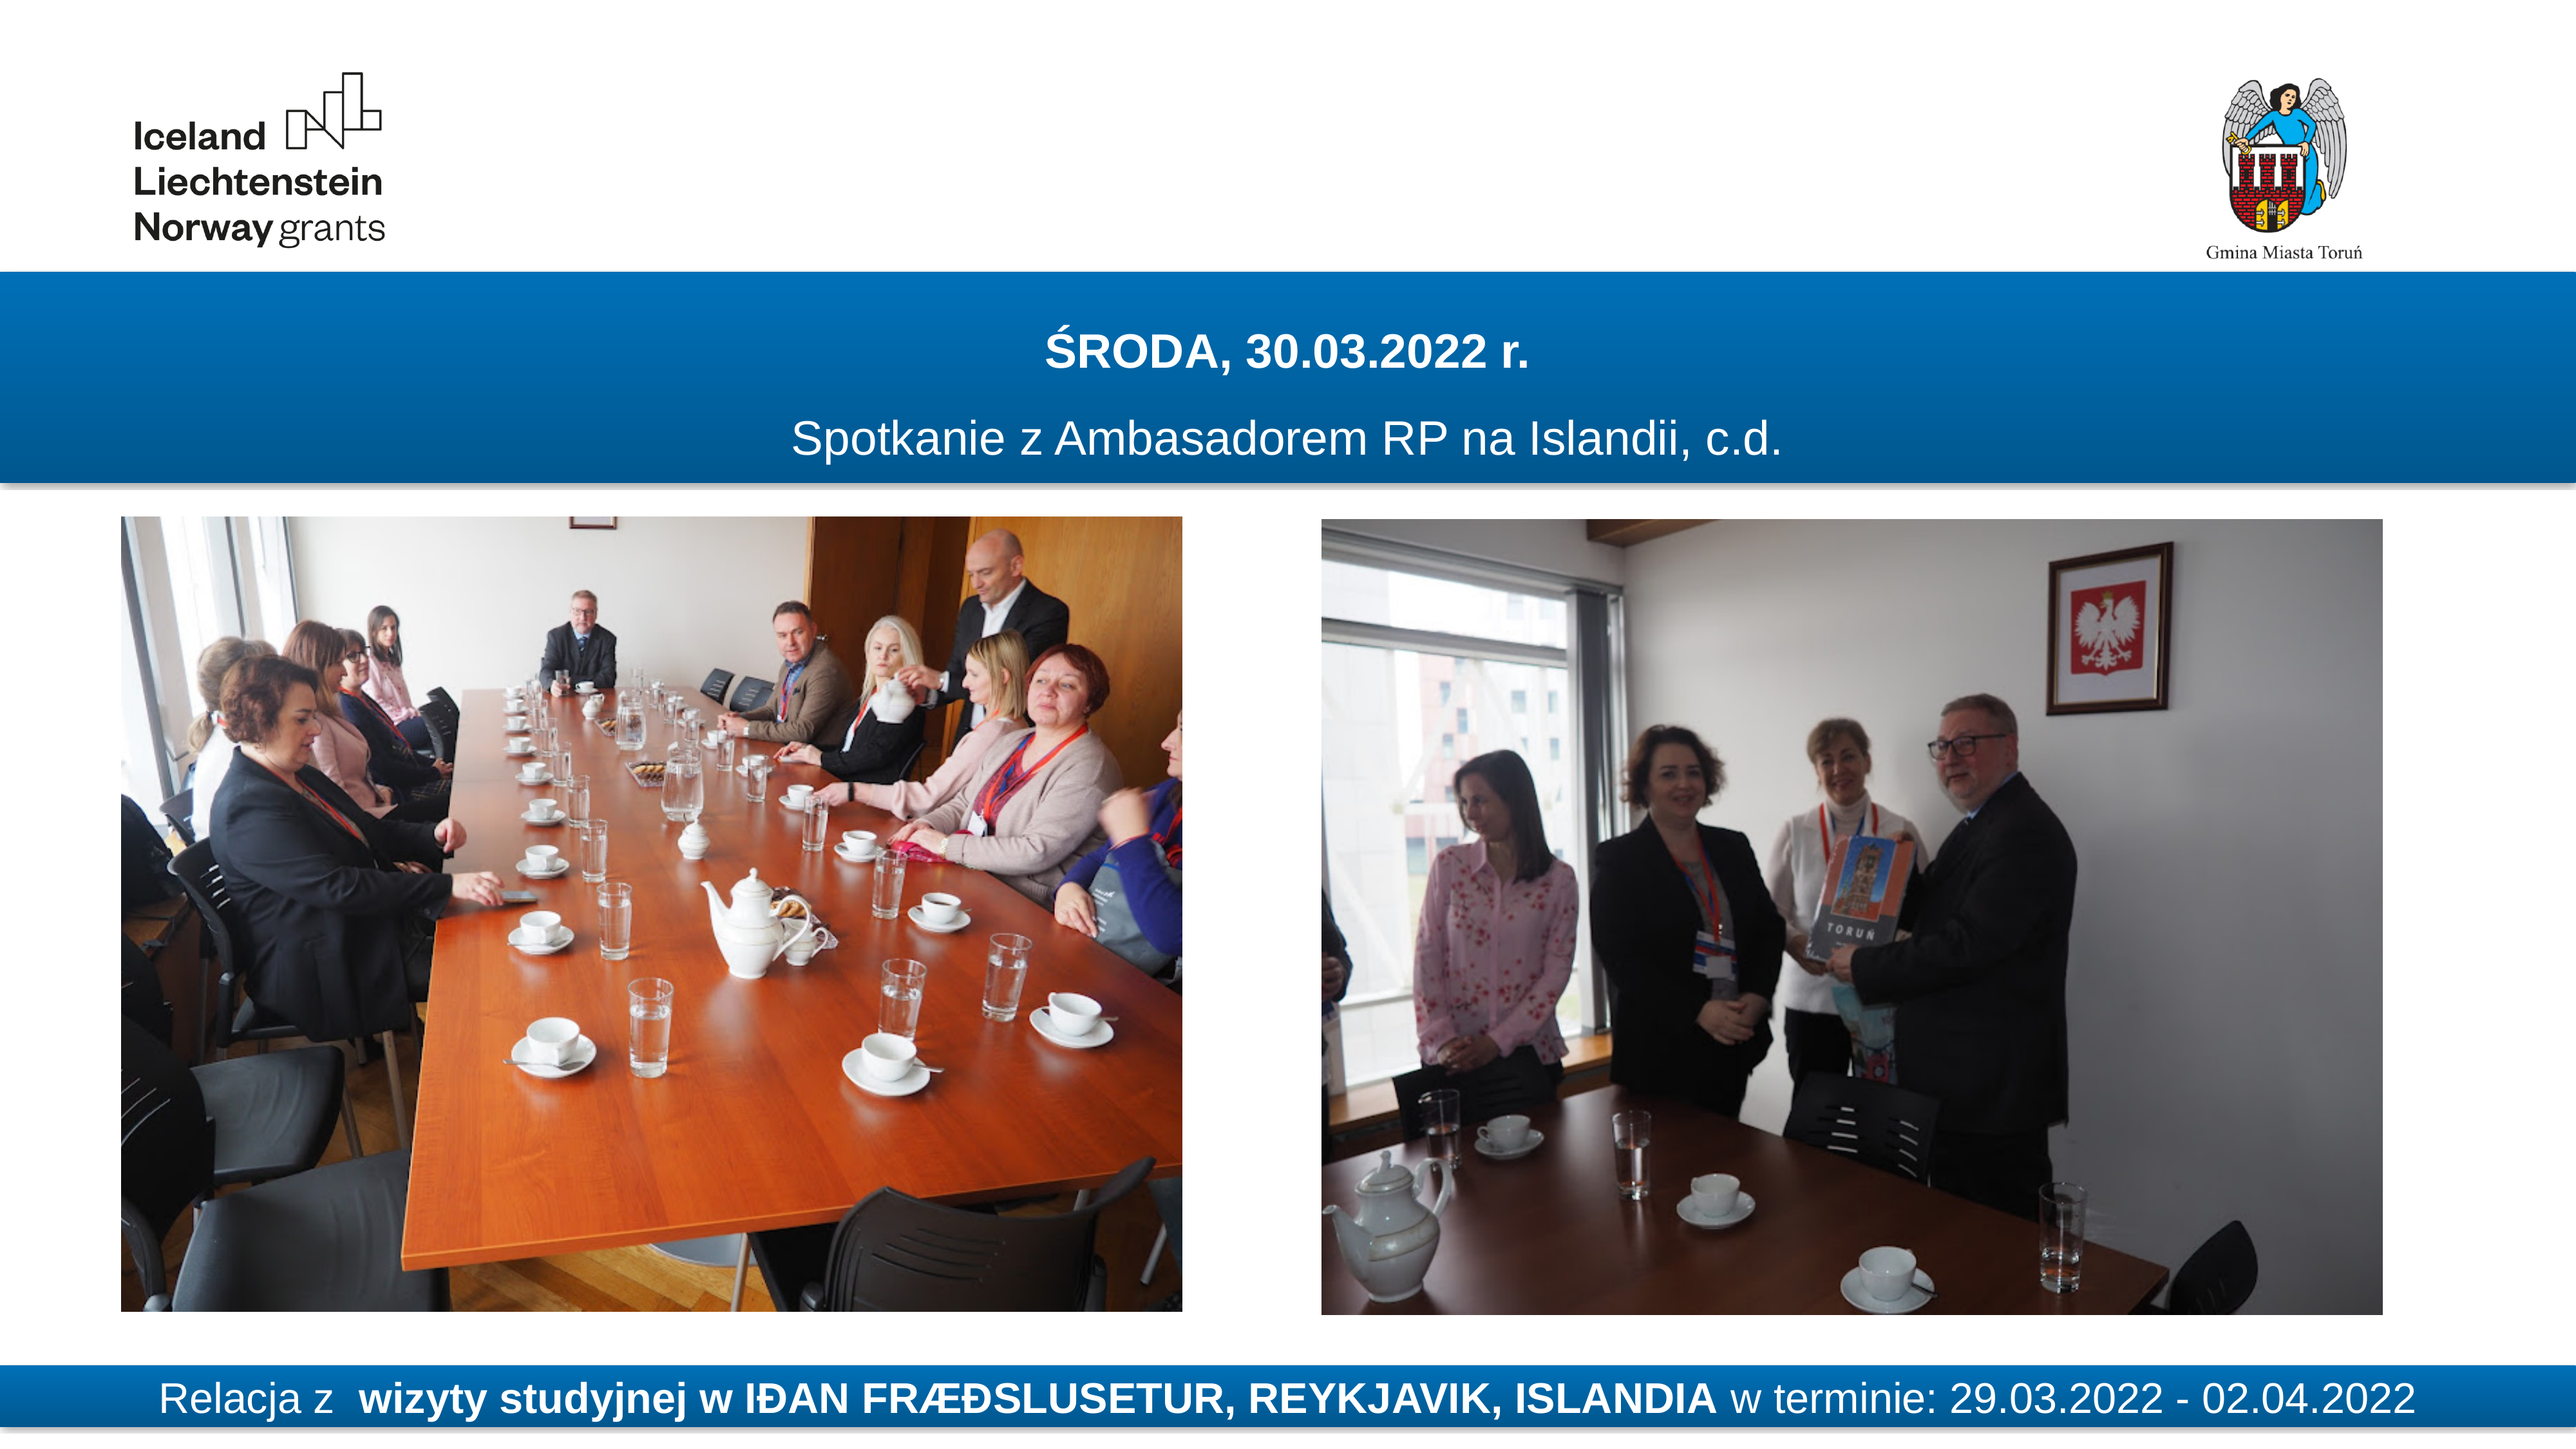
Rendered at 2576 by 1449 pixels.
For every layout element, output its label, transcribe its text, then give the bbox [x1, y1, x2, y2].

picture [1321, 519, 2383, 1315]
picture [133, 72, 386, 249]
title ŚRODA, 30.03.2022 r. Spotkanie z Ambasadorem RP na Islandii, c.d. [0, 272, 2576, 483]
picture [2189, 75, 2369, 263]
picture [121, 516, 1182, 1312]
